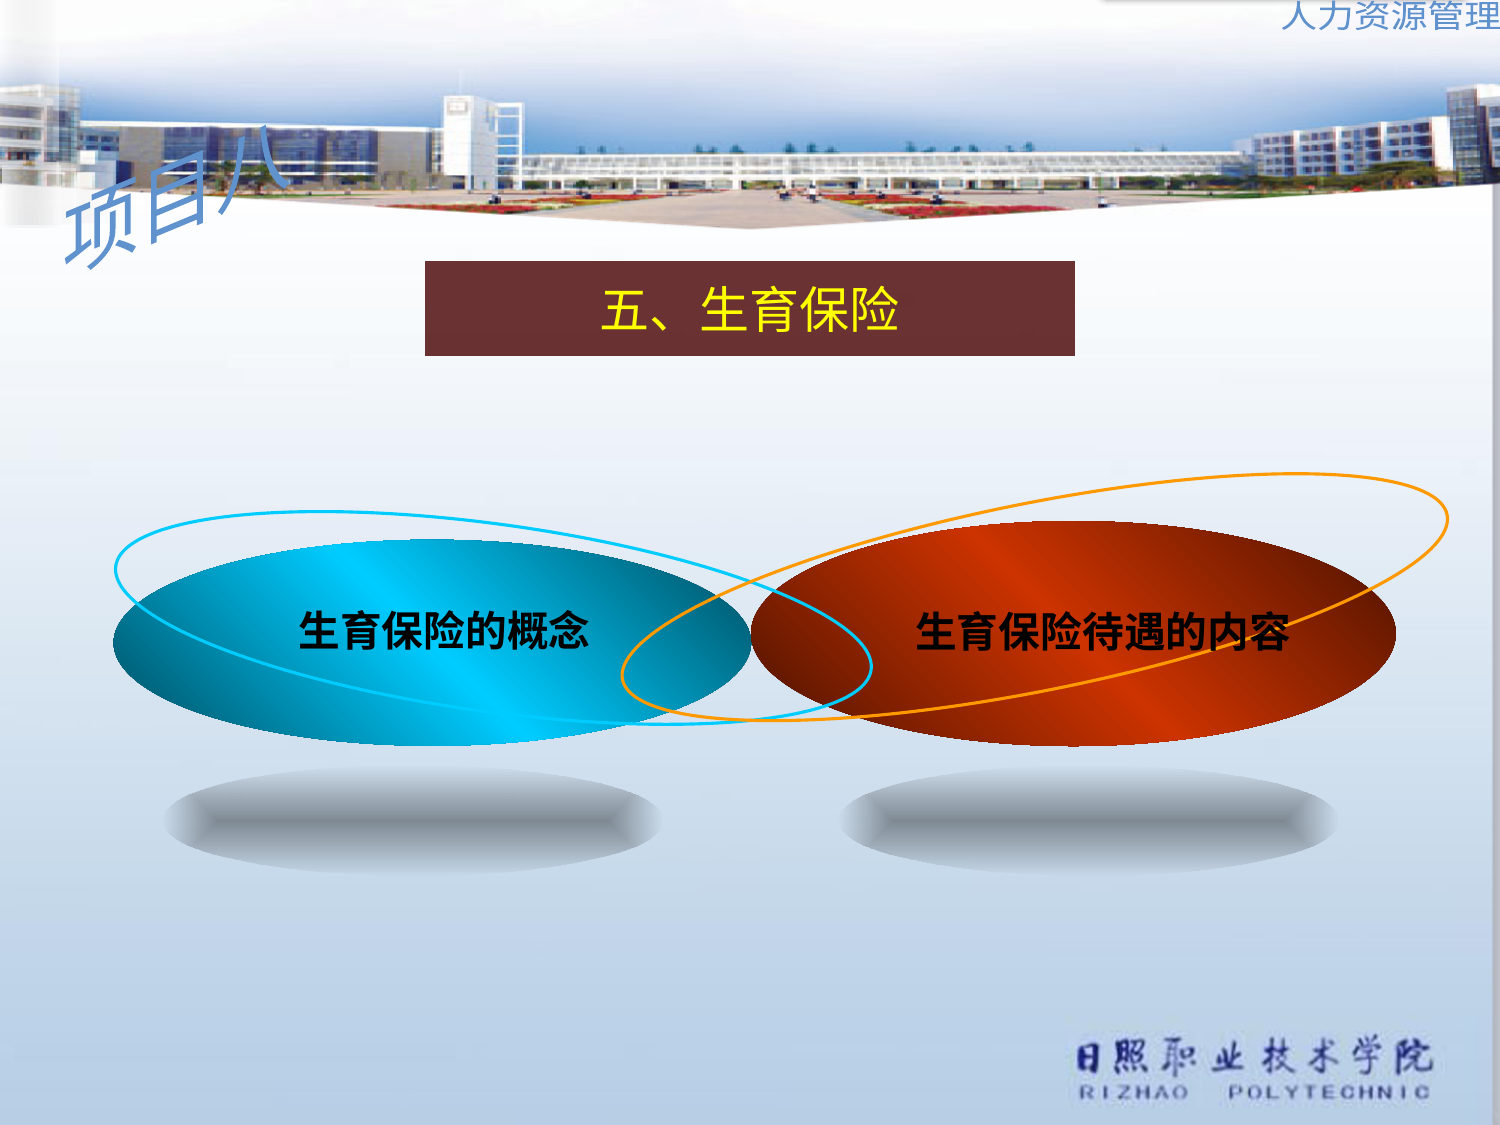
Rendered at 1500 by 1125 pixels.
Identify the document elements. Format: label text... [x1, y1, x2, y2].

picture [1436, 0, 1448, 5]
picture [0, 0, 1500, 1125]
picture [1371, 10, 1384, 15]
picture [1367, 6, 1375, 12]
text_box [111, 503, 1456, 876]
text_box 五、生育保险 [425, 261, 1075, 356]
picture [1374, 18, 1381, 24]
